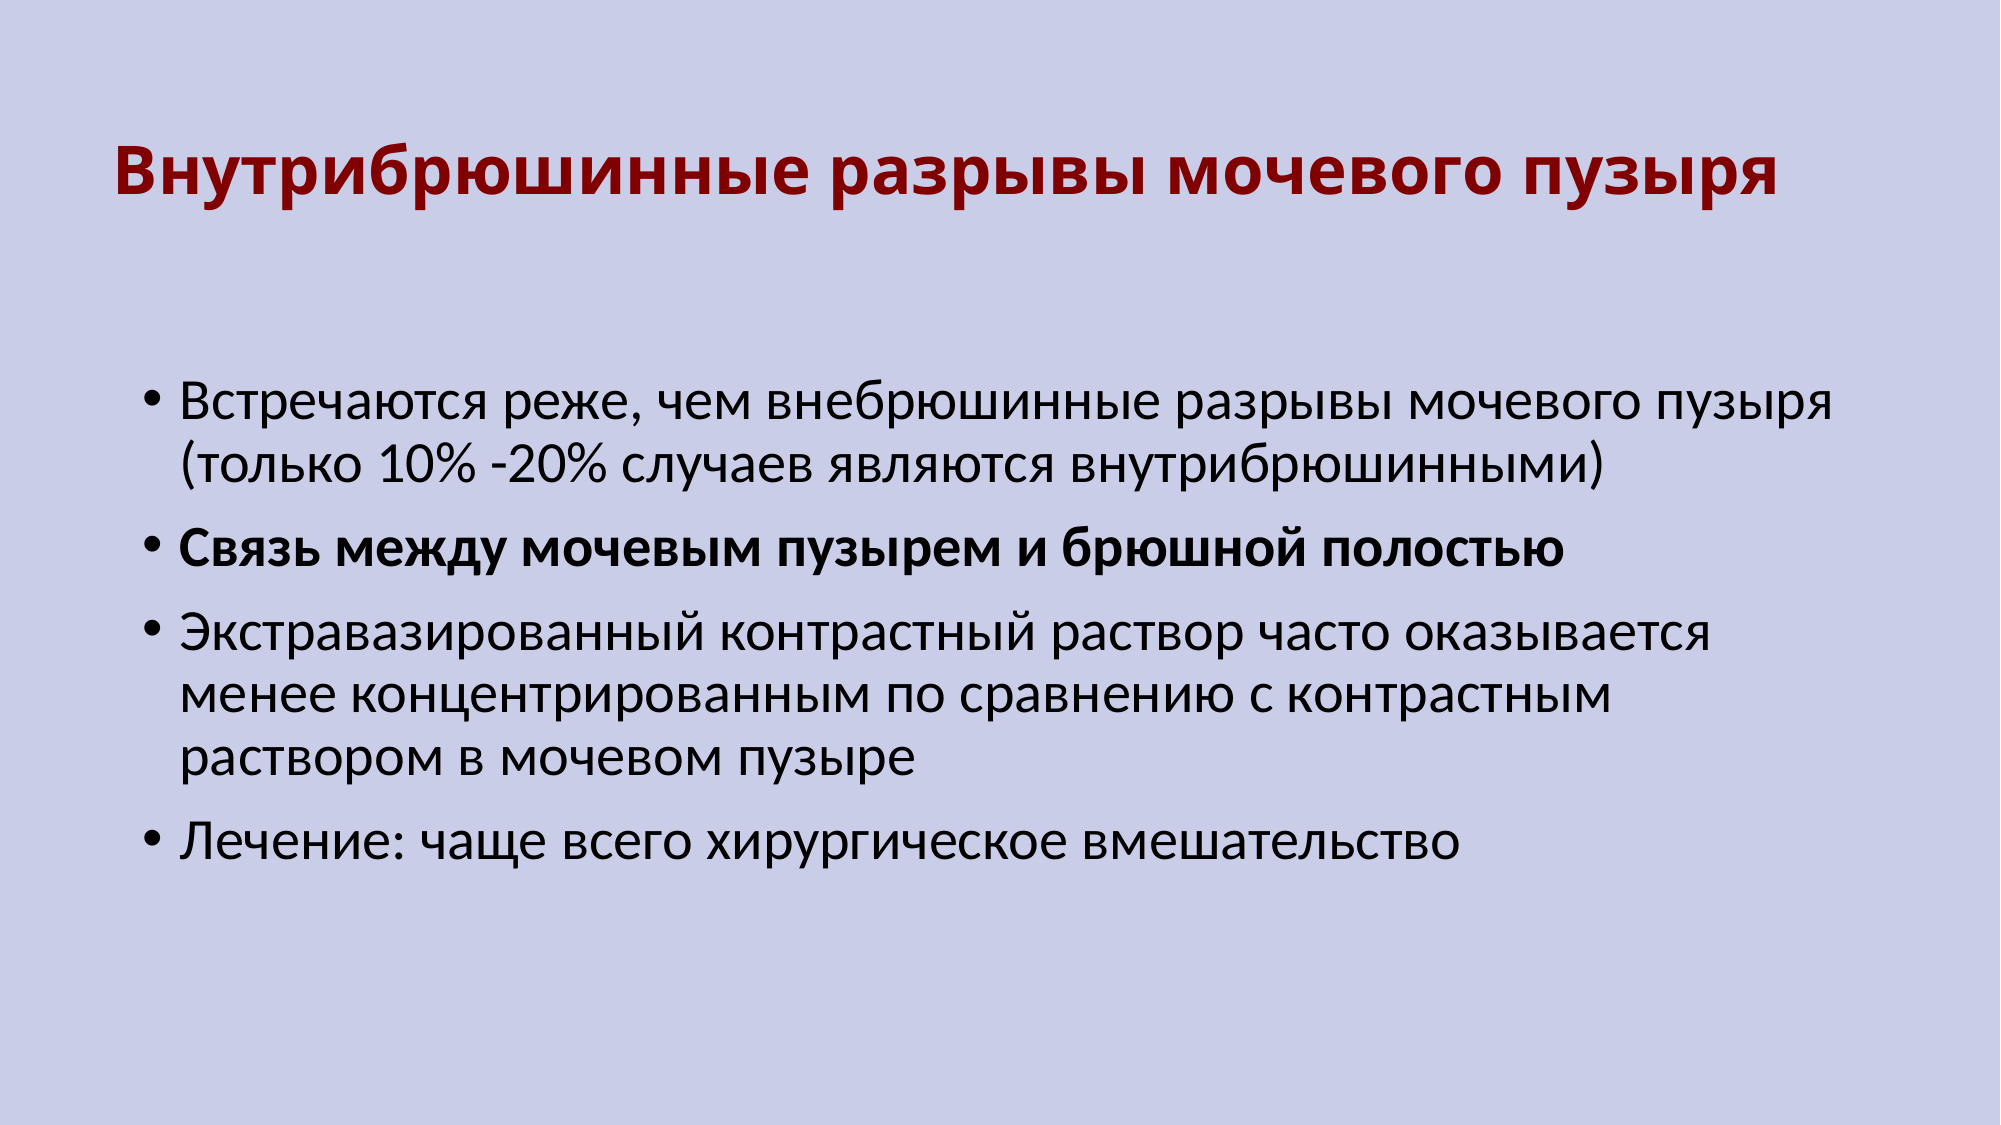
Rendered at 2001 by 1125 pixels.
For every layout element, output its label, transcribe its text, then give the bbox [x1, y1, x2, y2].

list Встречаются реже, чем внебрюшинные разрывы мочевого пузыря (только 10% -20% случаев являются внутрибрюшинными) Связь между мочевым пузырем и брюшной полостью Экстравазированный контрастный раствор часто оказывается менее концентрированным по сравнению с контрастным раствором в мочевом пузыре Лечение: чаще всего хирургическое вмешательство [127, 362, 1853, 1076]
title Внутрибрюшинные разрывы мочевого пузыря [97, 31, 1853, 249]
